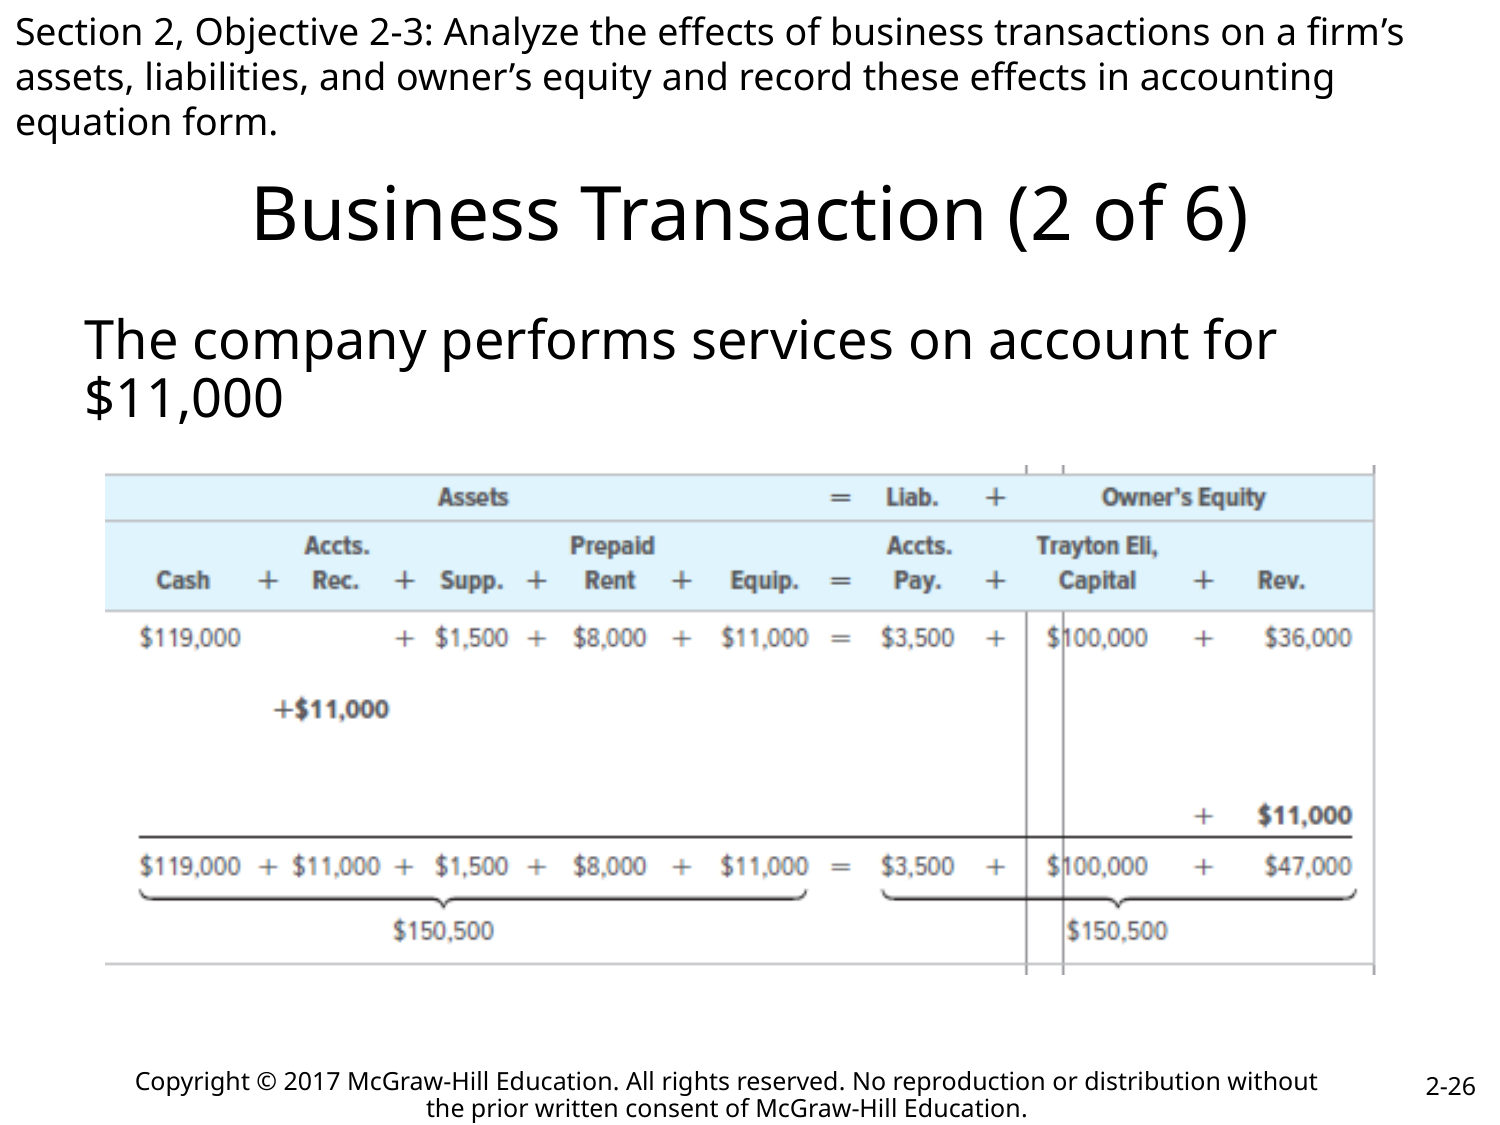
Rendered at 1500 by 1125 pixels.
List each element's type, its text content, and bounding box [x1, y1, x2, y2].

list Section 2, Objective 2-3: Analyze the effects of business transactions on a firm’s assets, liabilities, and owner’s equity and record these effects in accounting equation form. [0, 0, 1500, 69]
picture [105, 465, 1392, 975]
list The company performs services on account for $11,000 [69, 305, 1407, 448]
title Business Transaction (2 of 6) [0, 161, 1500, 272]
